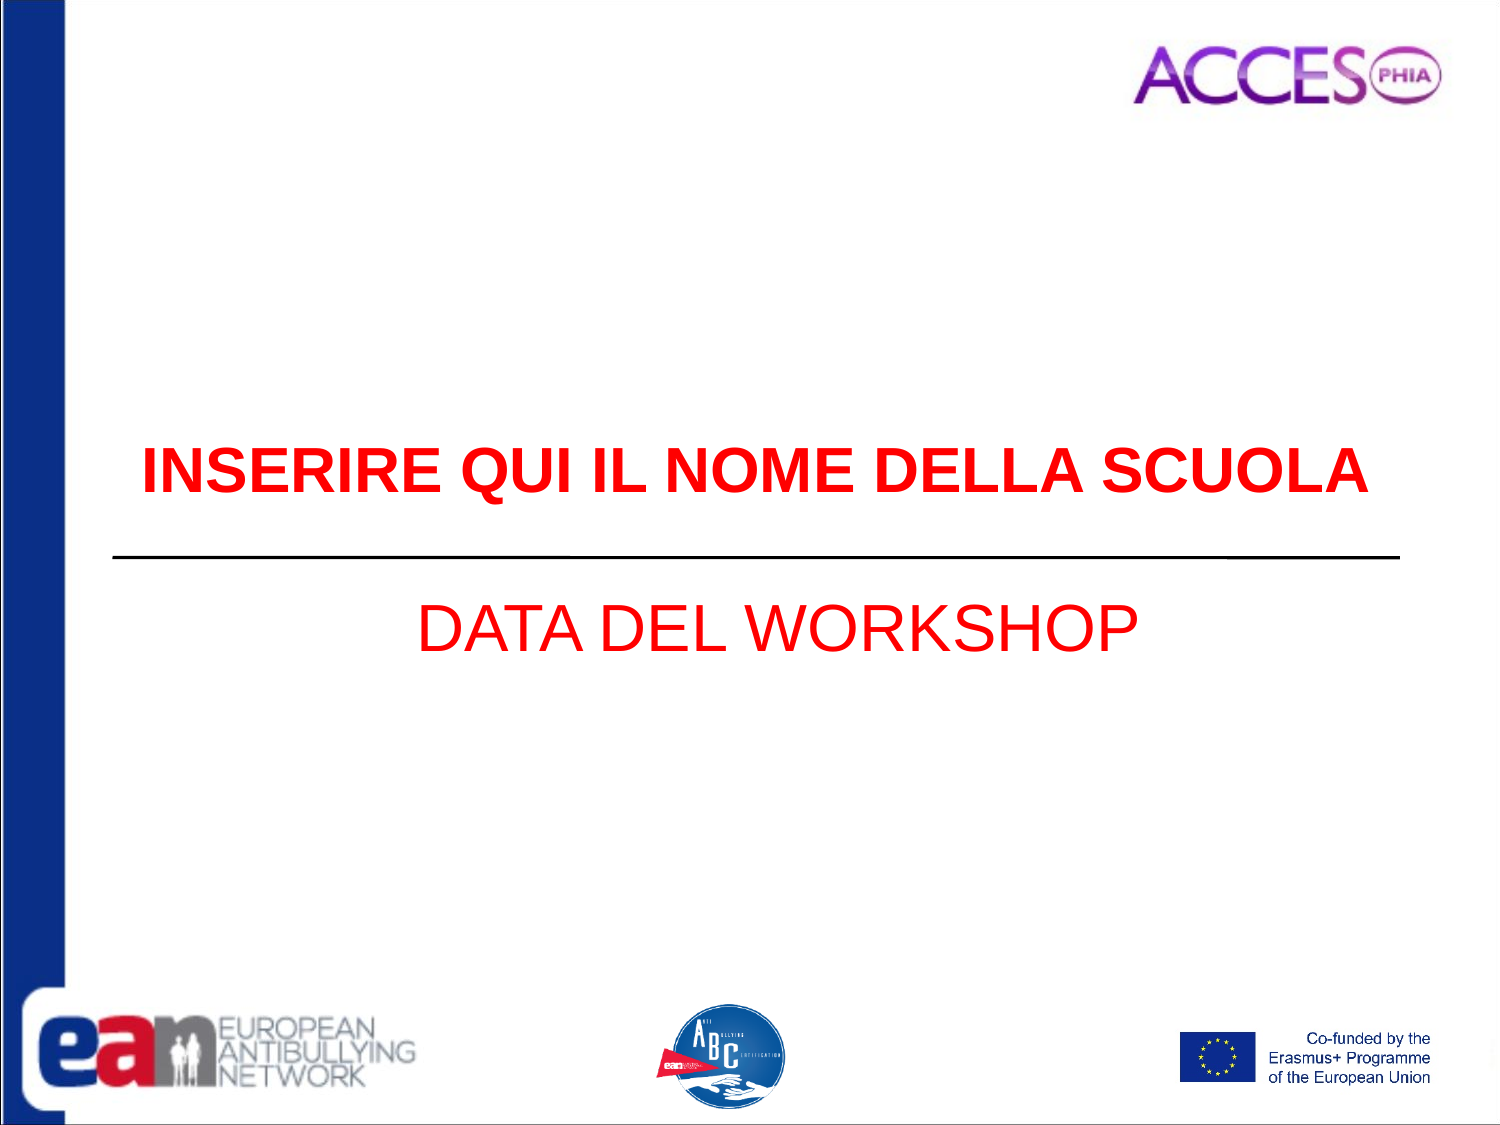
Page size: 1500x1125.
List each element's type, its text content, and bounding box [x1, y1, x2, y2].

picture [0, 0, 1500, 1125]
subtitle DATA DEL WORKSHOP [253, 577, 1304, 849]
title INSERIRE QUI IL NOME DELLA SCUOLA [112, 385, 1400, 548]
